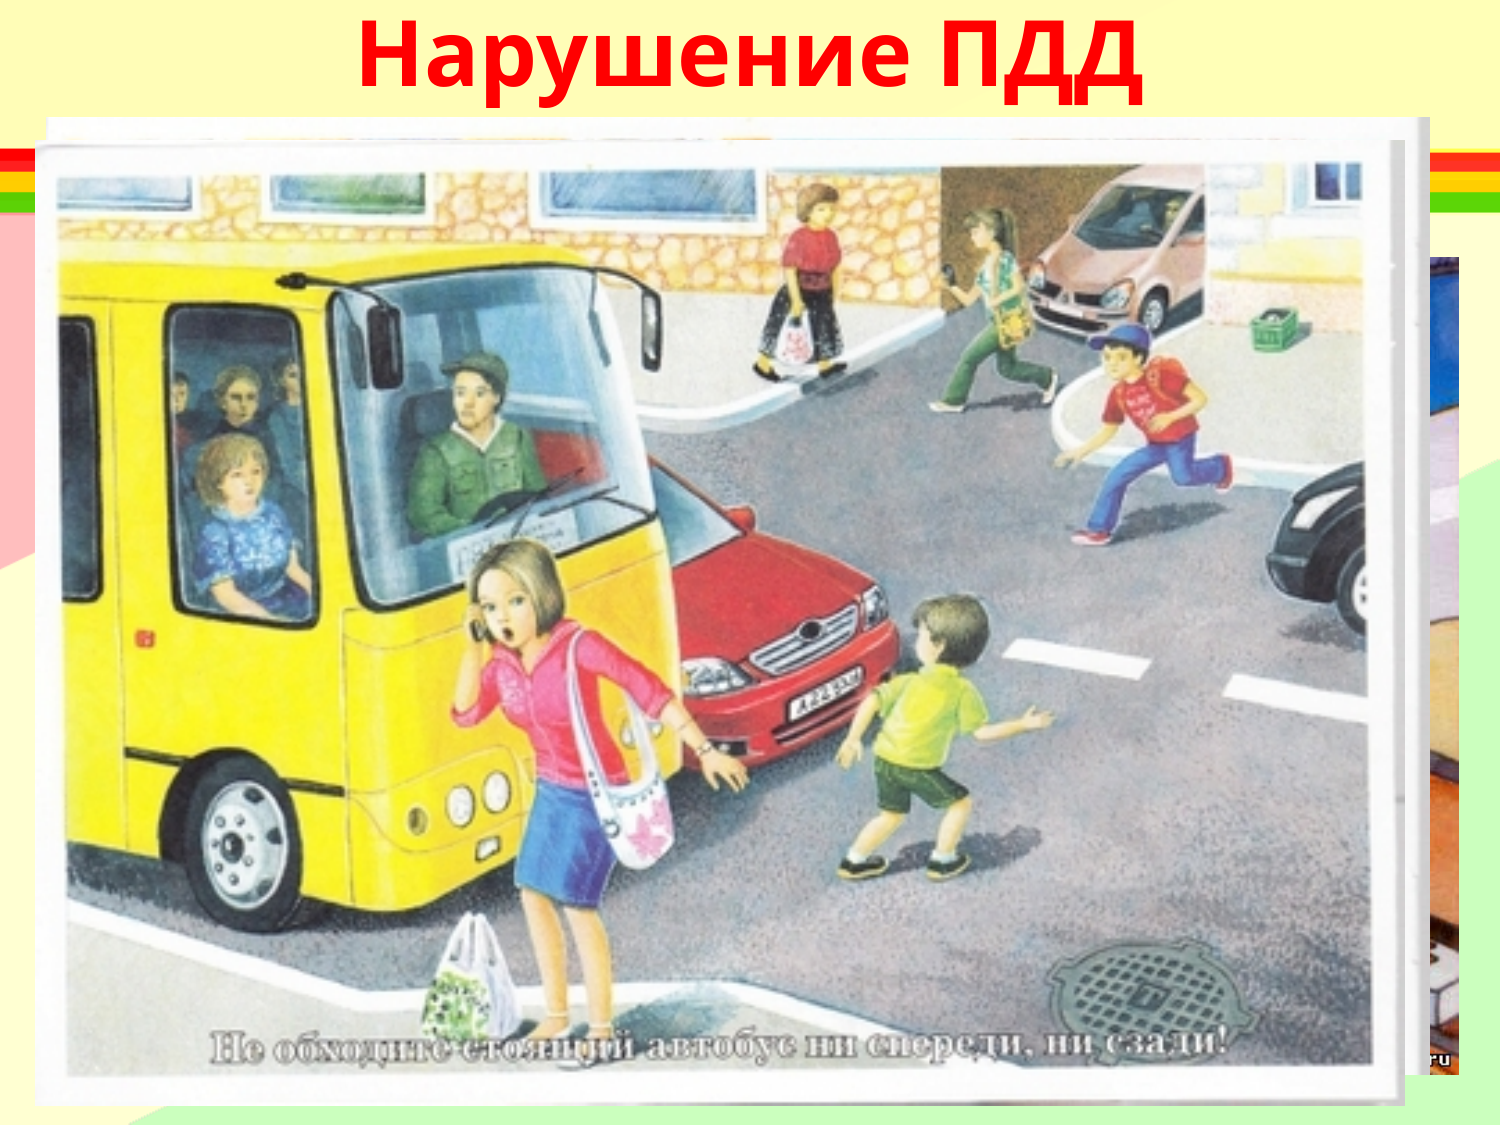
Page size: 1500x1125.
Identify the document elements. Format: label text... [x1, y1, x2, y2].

title Нарушение ПДД [74, 44, 1426, 116]
picture [0, 0, 1500, 1125]
